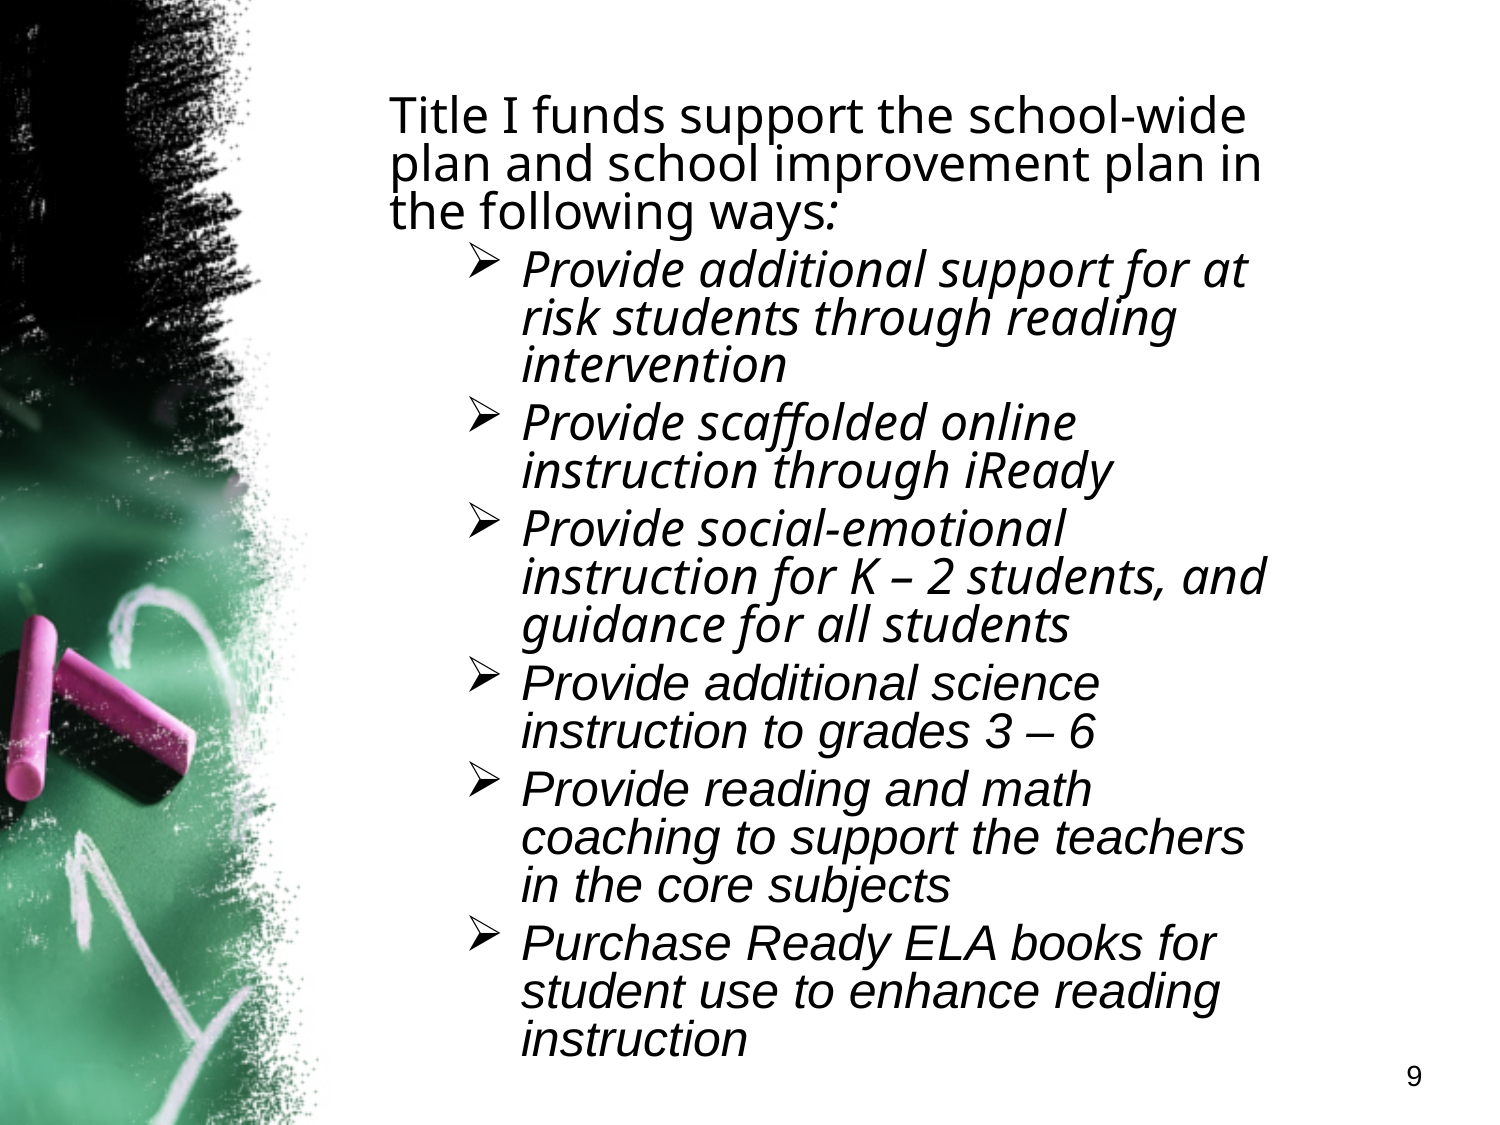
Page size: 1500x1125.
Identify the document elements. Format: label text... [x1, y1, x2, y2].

picture [0, 0, 1500, 1125]
slide_number 9 [1313, 1049, 1438, 1125]
text_box Title I funds support the school-wide plan and school improvement plan in the following ways: Provide additional support for at risk students through reading intervention Provide scaffolded online instruction through iReady Provide social-emotional instruction for K – 2 students, and guidance for all students Provide additional science instruction to grades 3 – 6 Provide reading and math coaching to support the teachers in the core subjects Purchase Ready ELA books for student use to enhance reading instruction [375, 87, 1313, 1125]
